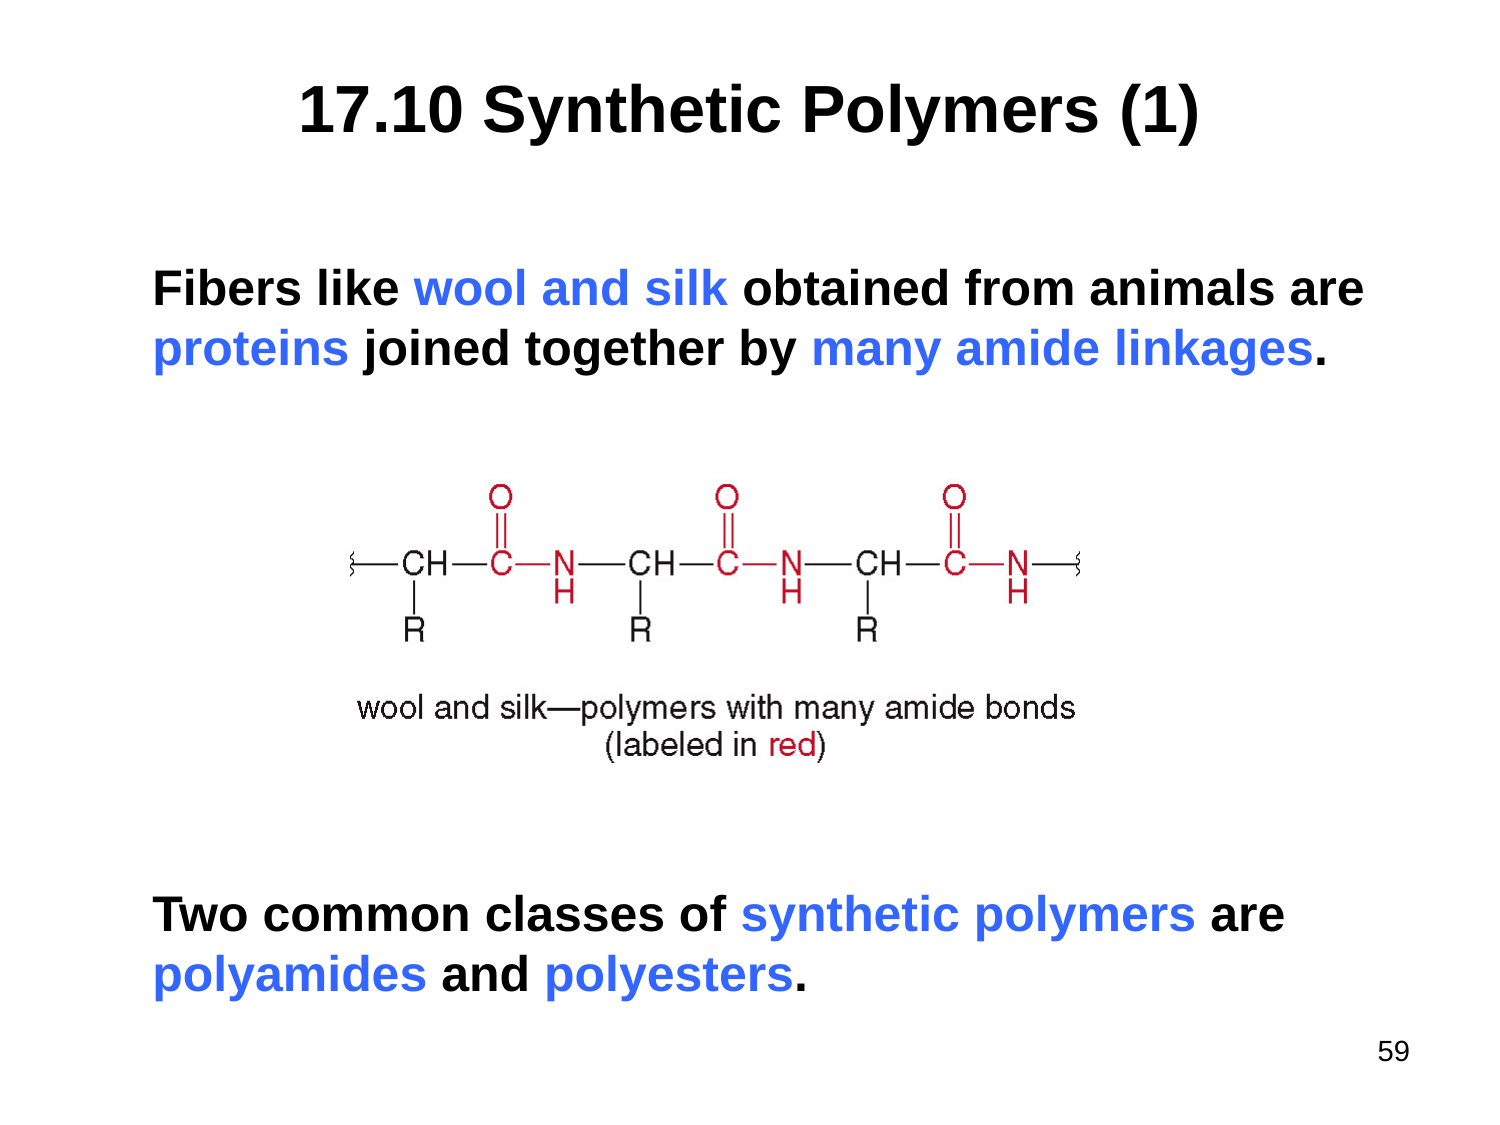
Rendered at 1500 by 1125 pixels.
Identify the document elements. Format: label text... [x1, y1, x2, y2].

list Two common classes of synthetic polymers are polyamides and polyesters. [137, 874, 1400, 1000]
title 17.10 Synthetic Polymers (1) [75, 12, 1425, 200]
picture [337, 462, 1098, 769]
list Fibers like wool and silk obtained from animals are proteins joined together by many amide linkages. [137, 247, 1425, 388]
